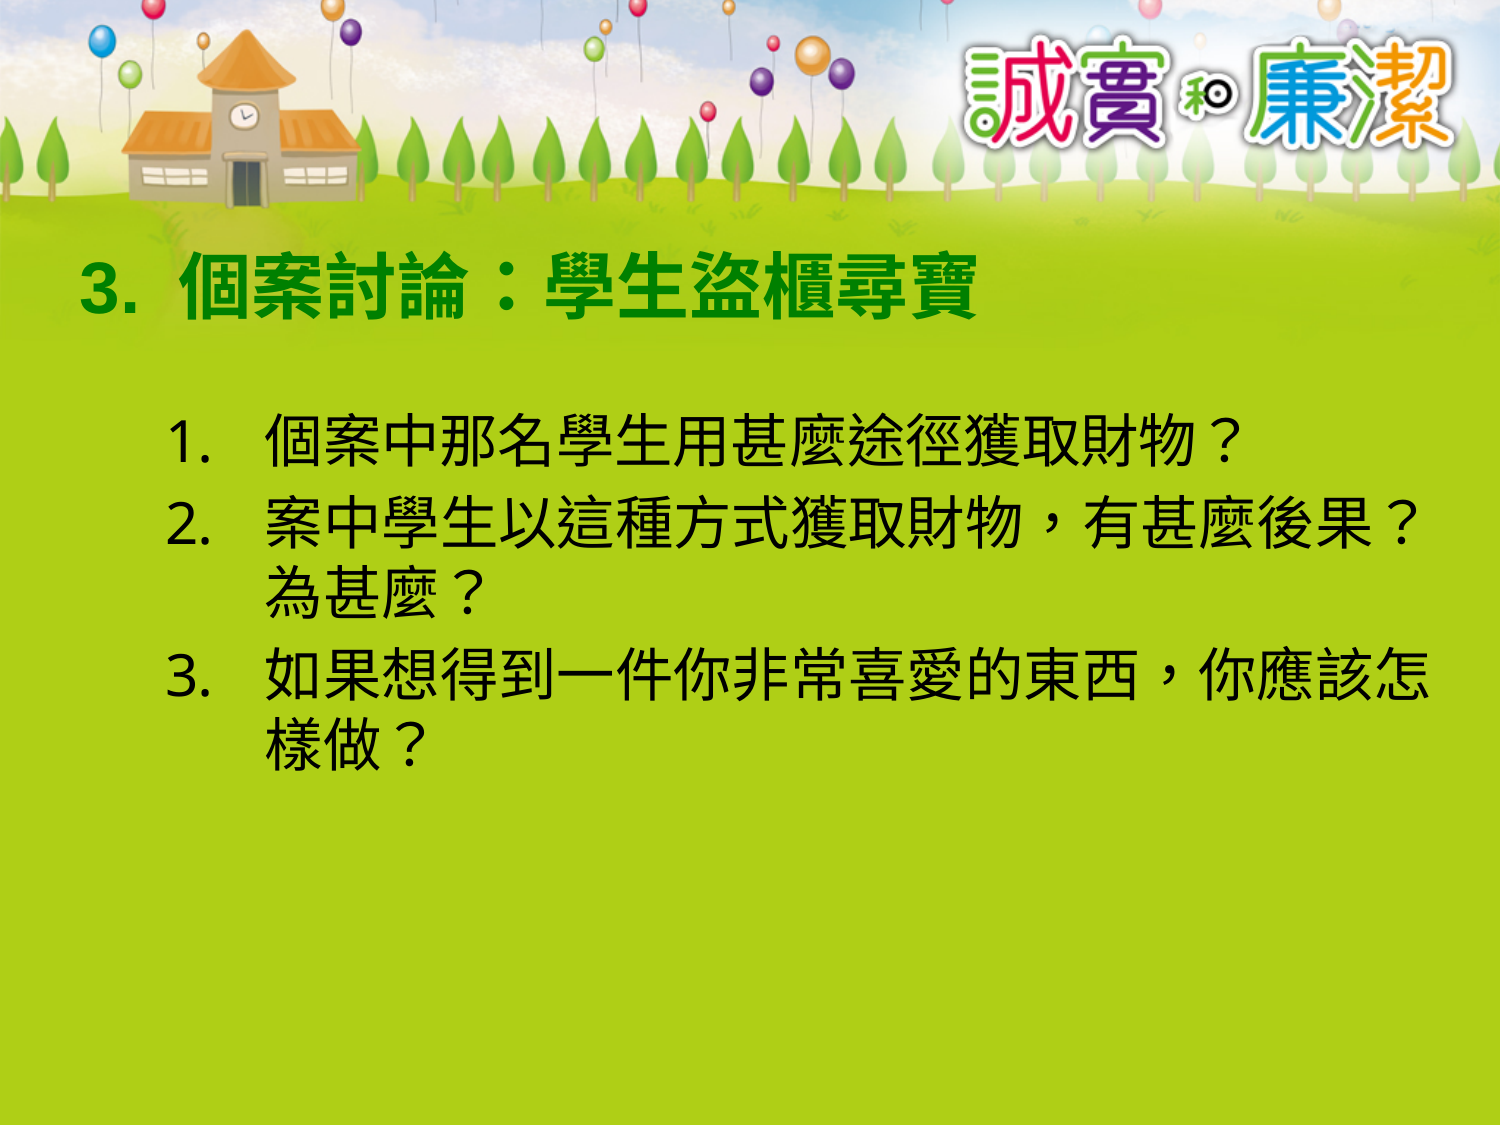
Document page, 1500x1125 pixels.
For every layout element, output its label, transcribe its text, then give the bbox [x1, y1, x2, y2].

picture [0, 0, 1500, 1125]
title 3. 個案討論：學生盜櫃尋寶 [64, 208, 1415, 362]
list 個案中那名學生用甚麼途徑獲取財物？ 案中學生以這種方式獲取財物，有甚麼後果？為甚麼？ 如果想得到一件你非常喜愛的東西，你應該怎樣做？ [150, 397, 1447, 1010]
